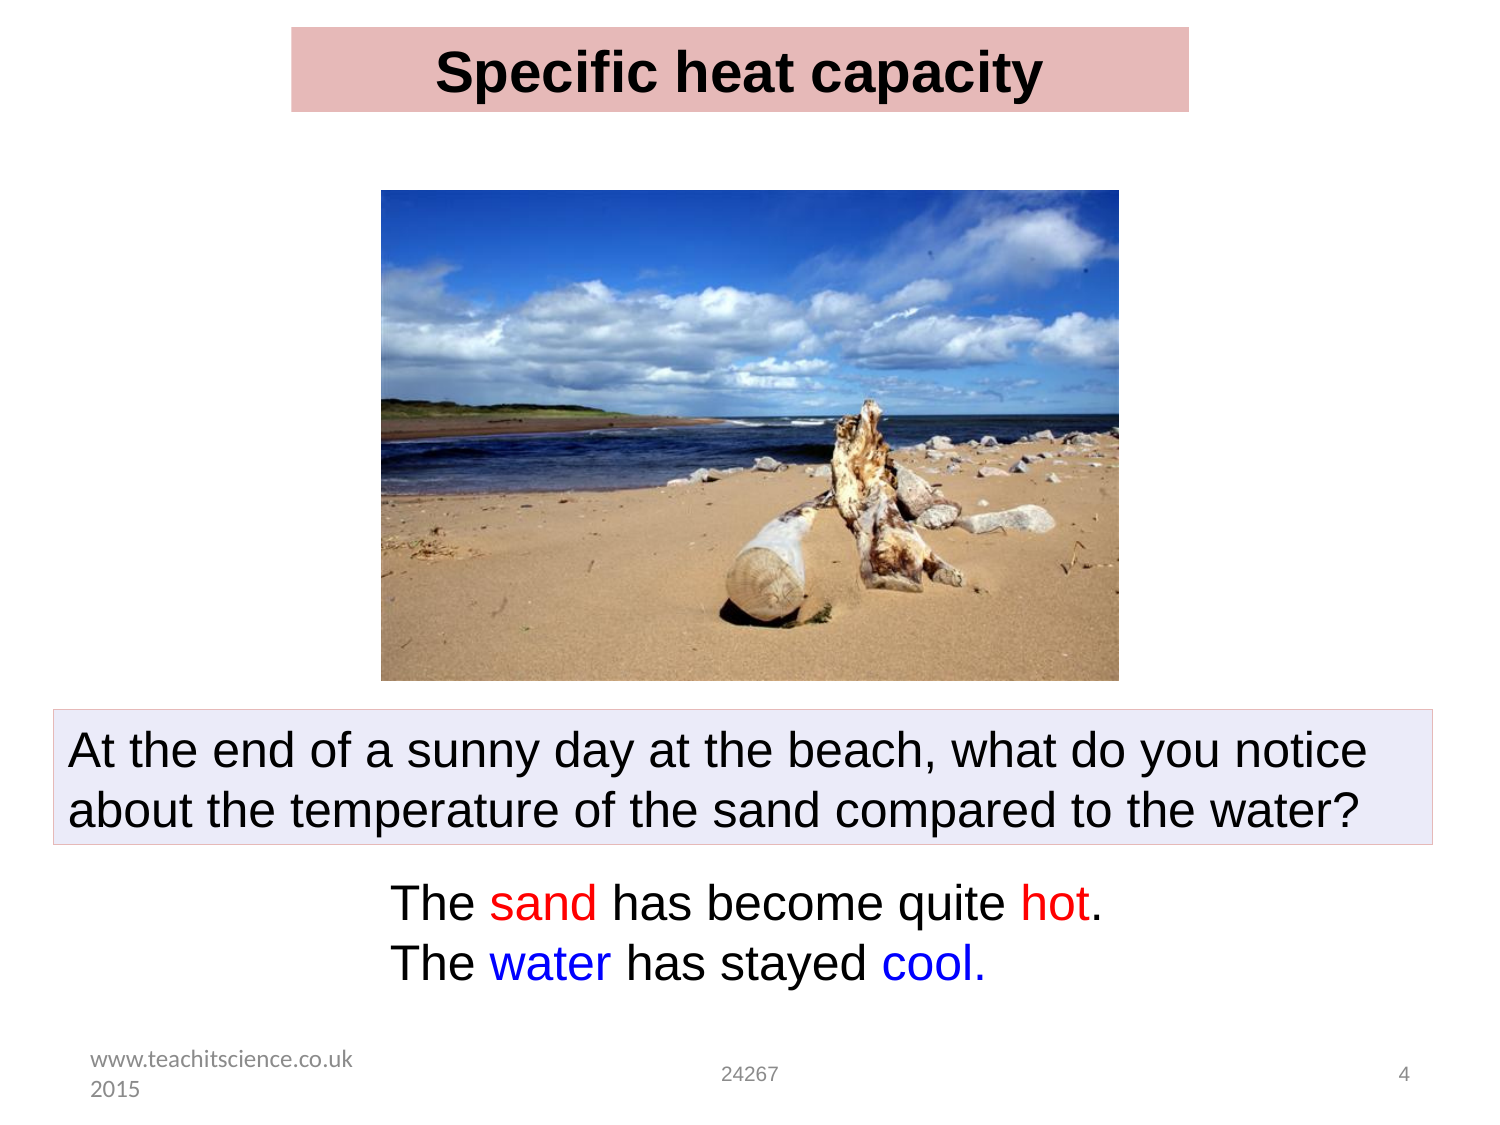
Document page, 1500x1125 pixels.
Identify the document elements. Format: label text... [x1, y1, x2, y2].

slide_number www.teachitscience.co.uk 2015 [75, 1042, 425, 1103]
slide_number 4 [1074, 1042, 1425, 1103]
text_box At the end of a sunny day at the beach, what do you notice about the temperature of the sand compared to the water? [53, 709, 1433, 845]
footer 24267 [512, 1042, 988, 1103]
text_box The sand has become quite hot. The water has stayed cool. [374, 863, 1125, 998]
text_box Specific heat capacity [291, 27, 1189, 112]
picture [380, 190, 1119, 681]
